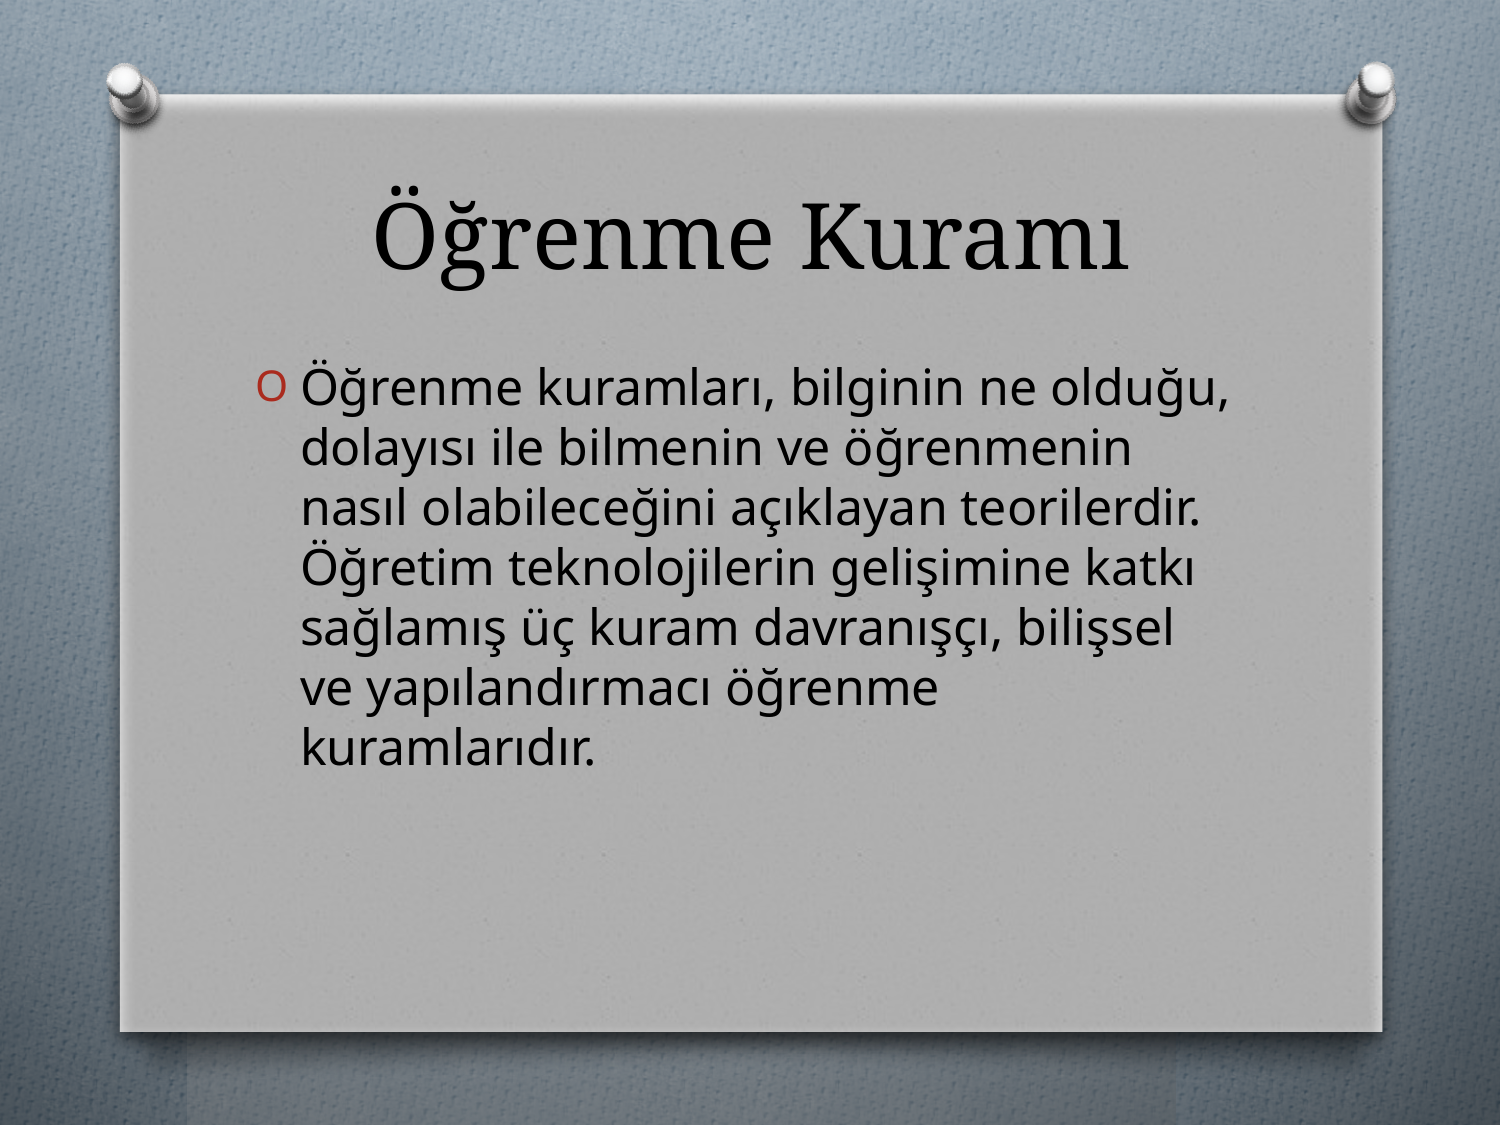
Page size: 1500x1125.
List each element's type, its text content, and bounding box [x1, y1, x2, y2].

list Öğrenme kuramları, bilginin ne olduğu, dolayısı ile bilmenin ve öğrenmenin nasıl olabileceğini açıklayan teorilerdir. Öğretim teknolojilerin gelişimine katkı sağlamış üç kuram davranışçı, bilişsel ve yapılandırmacı öğrenme kuramlarıdır. [240, 347, 1257, 939]
title Öğrenme Kuramı [179, 134, 1323, 332]
picture [1317, 35, 1439, 156]
picture [75, 29, 198, 153]
